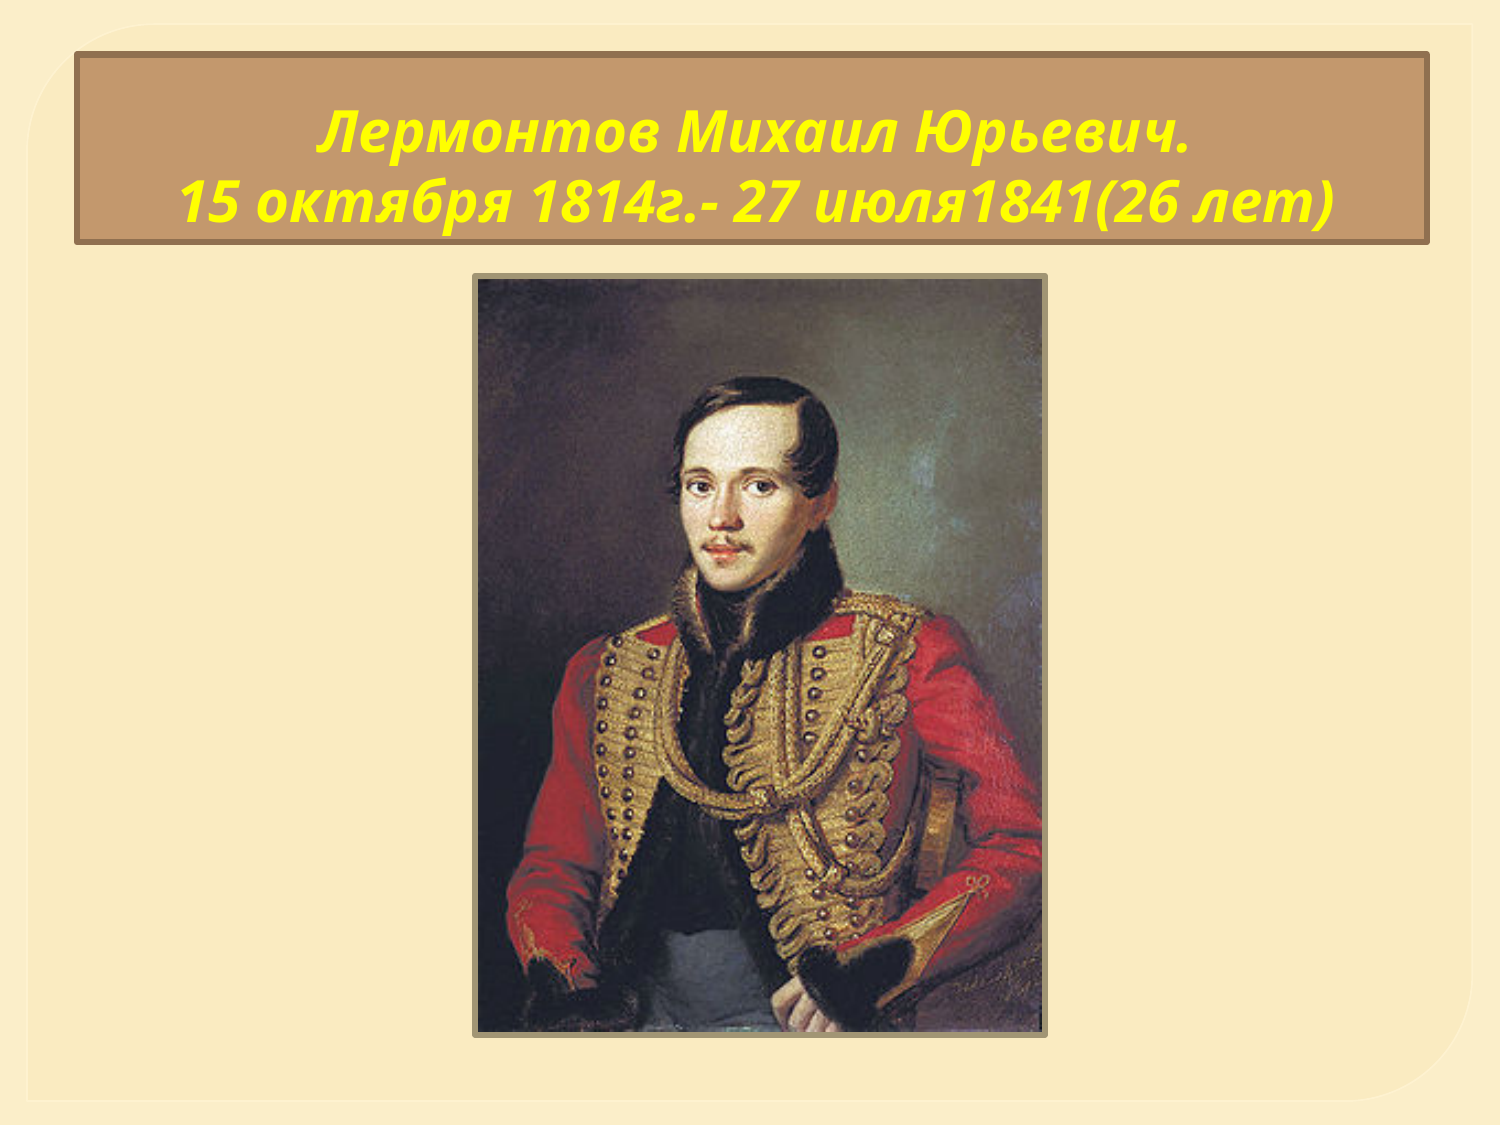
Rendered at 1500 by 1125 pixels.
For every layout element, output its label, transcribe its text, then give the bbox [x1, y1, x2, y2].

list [477, 278, 1042, 1032]
title Лермонтов Михаил Юрьевич. 15 октября 1814г.- 27 июля1841(26 лет) [74, 51, 1430, 245]
